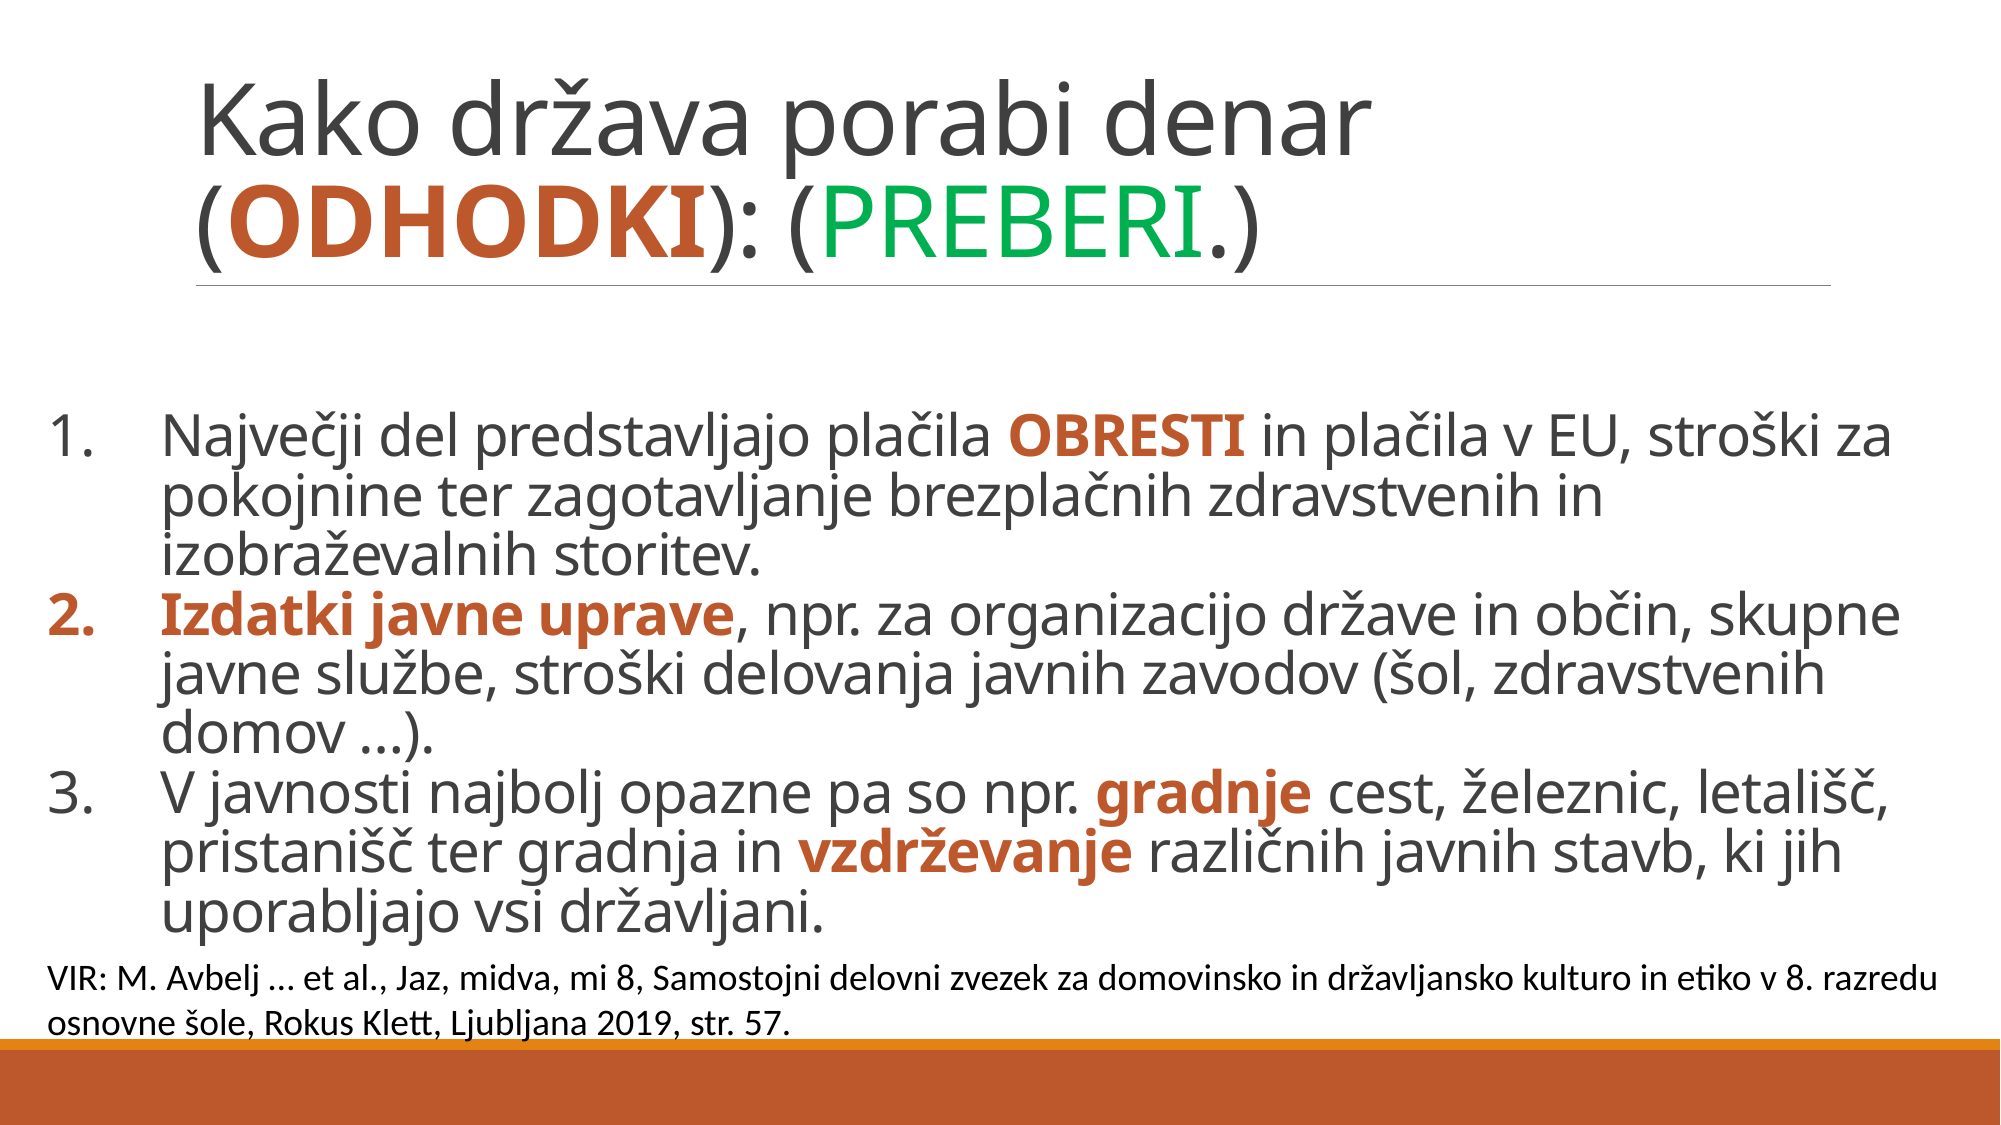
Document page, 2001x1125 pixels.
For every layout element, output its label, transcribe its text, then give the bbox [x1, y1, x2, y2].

title Kako država porabi denar (ODHODKI): (PREBERI.) [180, 47, 1830, 285]
text_box Največji del predstavljajo plačila OBRESTI in plačila v EU, stroški za pokojnine ter zagotavljanje brezplačnih zdravstvenih in izobraževalnih storitev. Izdatki javne uprave, npr. za organizacijo države in občin, skupne javne službe, stroški delovanja javnih zavodov (šol, zdravstvenih domov …). V javnosti najbolj opazne pa so npr. gradnje cest, železnic, letališč, pristanišč ter gradnja in vzdrževanje različnih javnih stavb, ki jih uporabljajo vsi državljani. [32, 324, 1973, 945]
text_box VIR: M. Avbelj … et al., Jaz, midva, mi 8, Samostojni delovni zvezek za domovinsko in državljansko kulturo in etiko v 8. razredu osnovne šole, Rokus Klett, Ljubljana 2019, str. 57. [32, 945, 1979, 1051]
